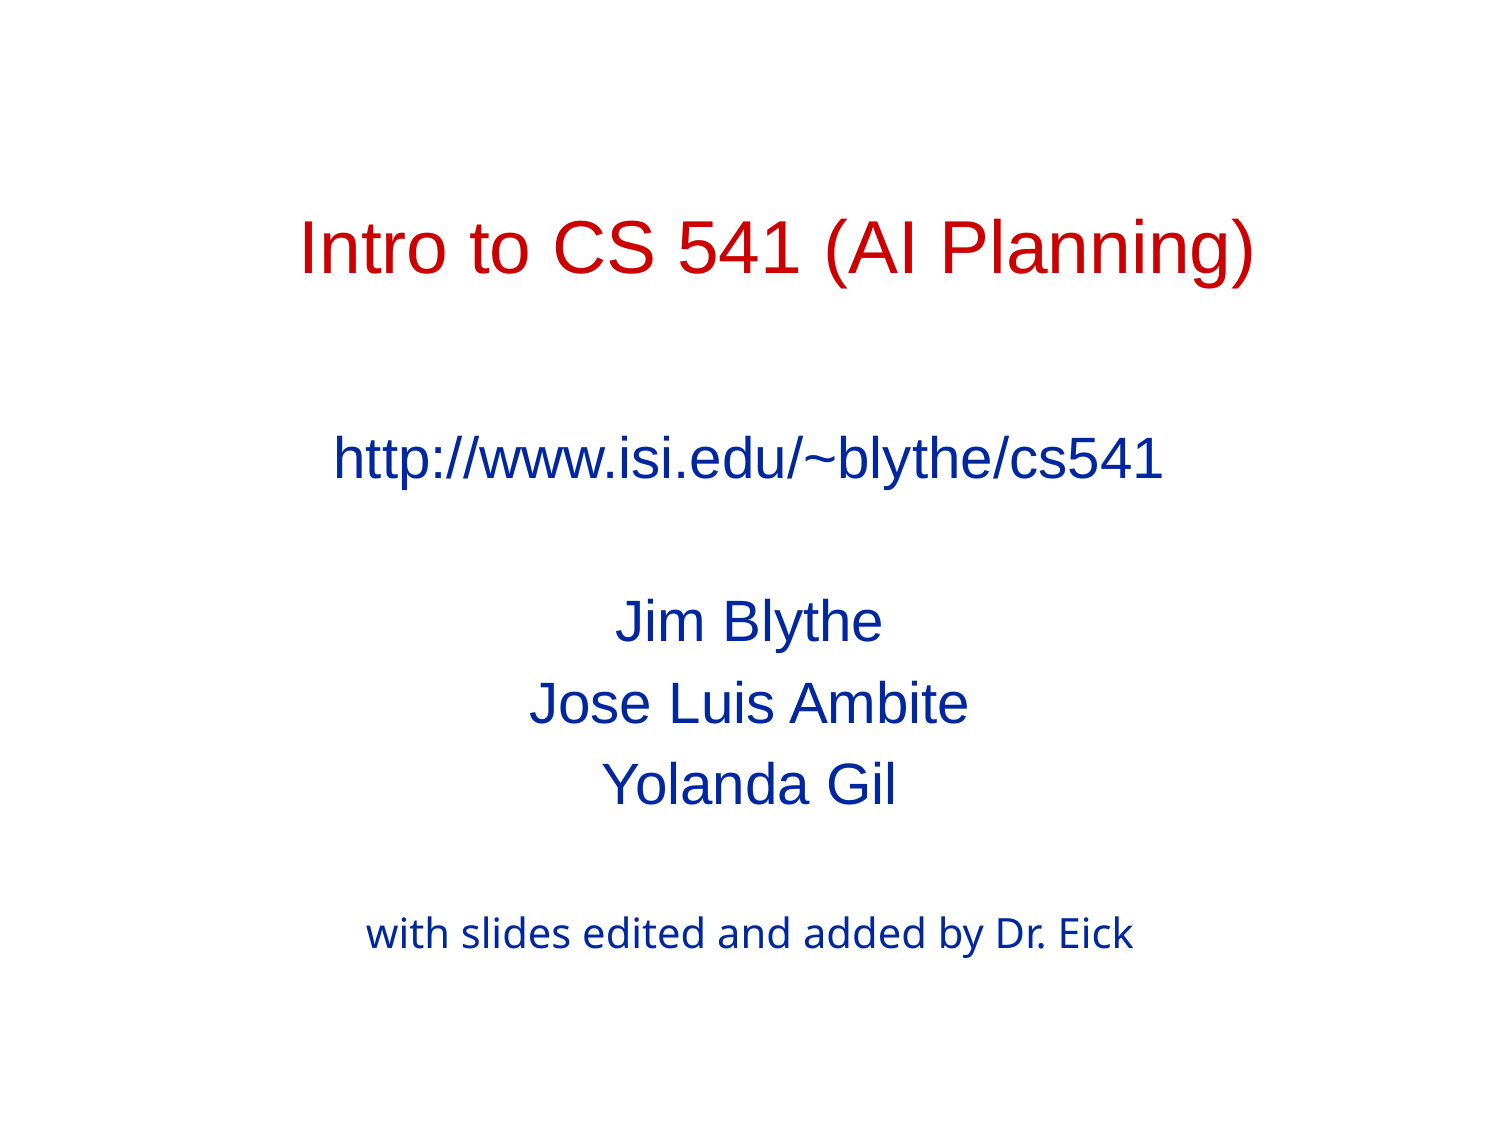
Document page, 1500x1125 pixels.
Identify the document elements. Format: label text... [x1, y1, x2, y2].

subtitle http://www.isi.edu/~blythe/cs541 Jim Blythe Jose Luis Ambite Yolanda Gil with slides edited and added by Dr. Eick [225, 412, 1275, 950]
title Intro to CS 541 (AI Planning) [87, 99, 1469, 296]
